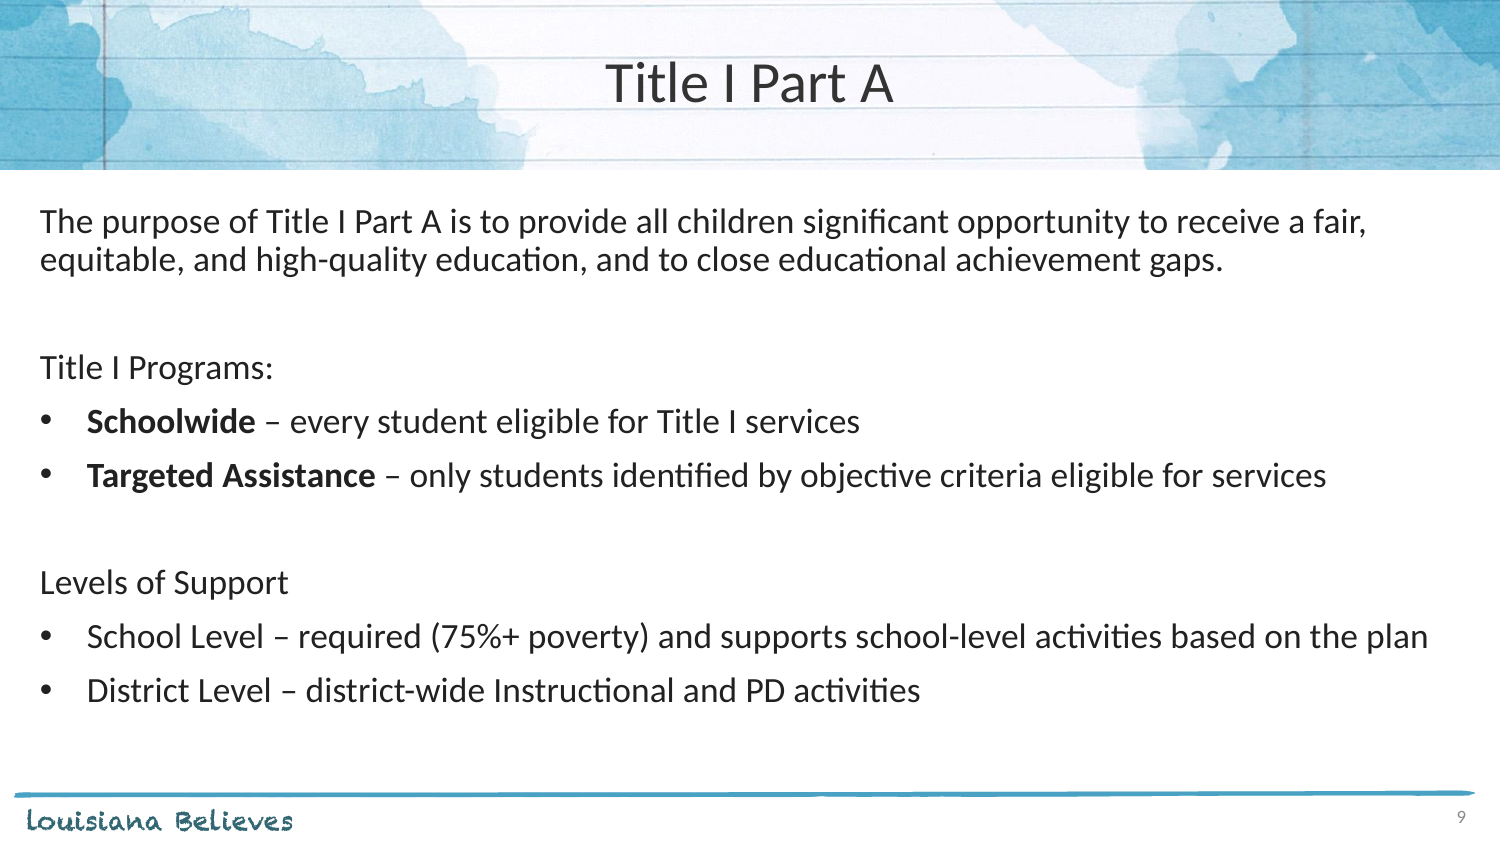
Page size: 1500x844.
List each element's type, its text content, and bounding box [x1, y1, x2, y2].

picture [0, 786, 1488, 844]
title Title I Part A [0, 0, 1500, 170]
list The purpose of Title I Part A is to provide all children significant opportunity to receive a fair, equitable, and high-quality education, and to close educational achievement gaps. Title I Programs: Schoolwide – every student eligible for Title I services Targeted Assistance – only students identified by objective criteria eligible for services Levels of Support School Level – required (75%+ poverty) and supports school-level activities based on the plan District Level – district-wide Instructional and PD activities [24, 187, 1475, 769]
